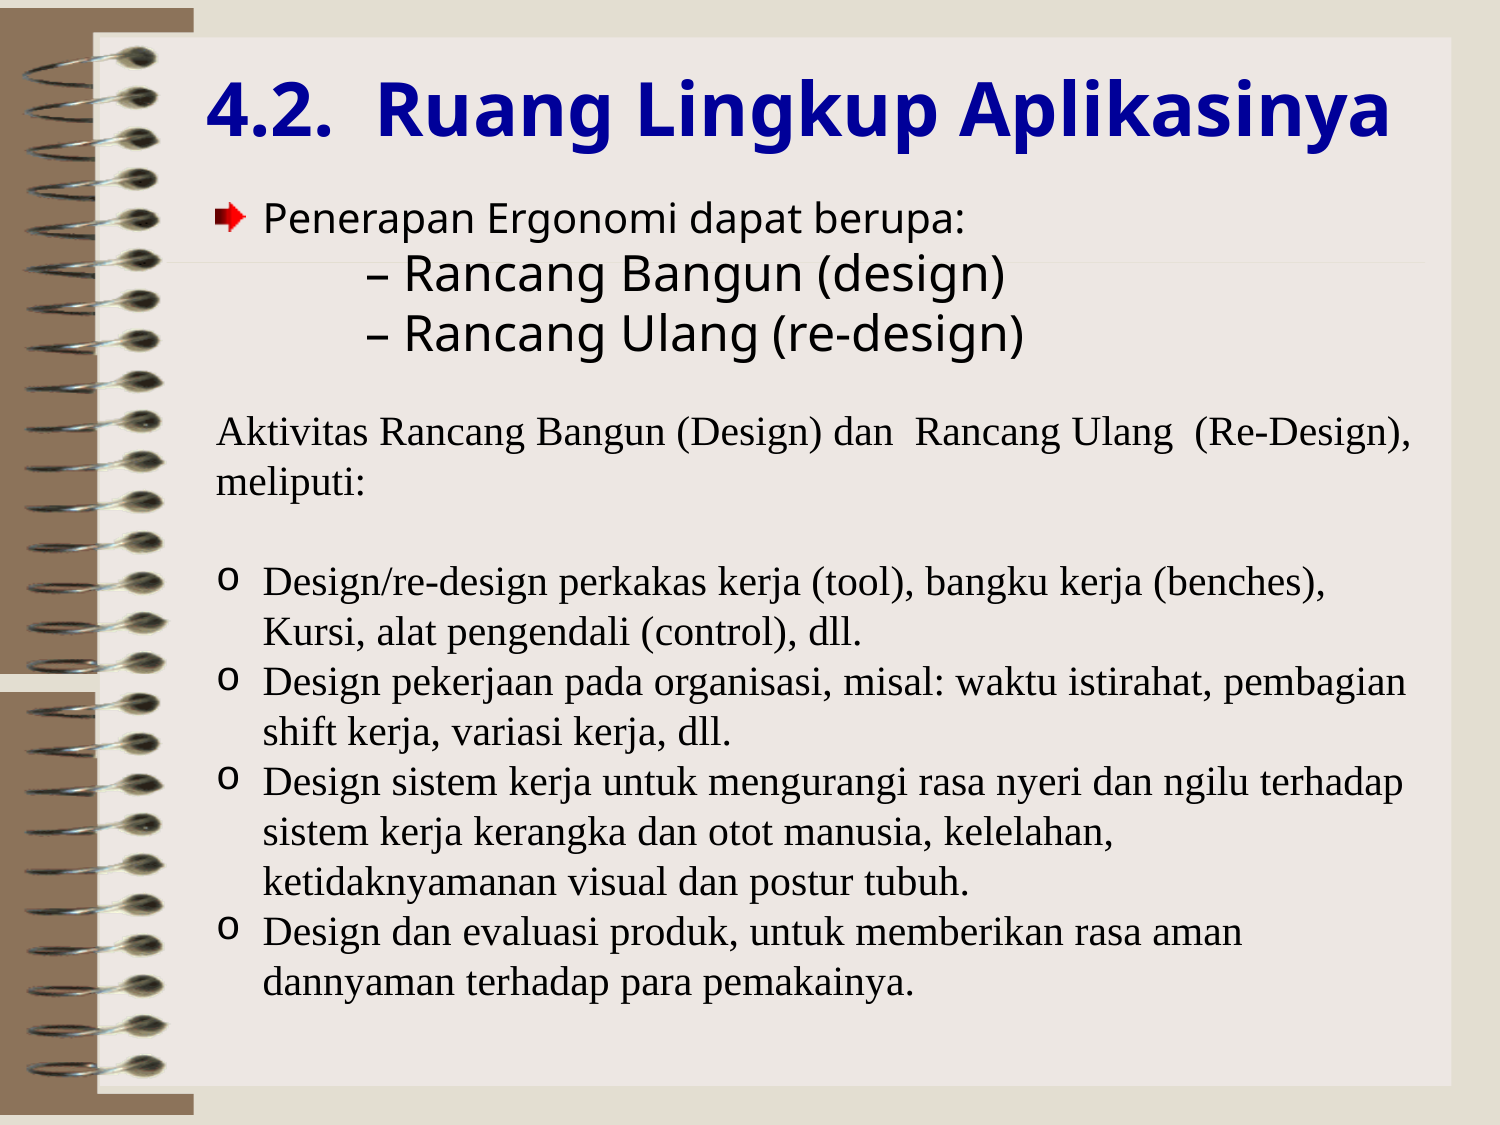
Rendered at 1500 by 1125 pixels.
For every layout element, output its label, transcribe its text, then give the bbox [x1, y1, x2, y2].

picture [0, 8, 194, 674]
text_box Penerapan Ergonomi dapat berupa: – Rancang Bangun (design) – Rancang Ulang (re-design) [201, 184, 1495, 370]
text_box 4.2. Ruang Lingkup Aplikasinya [191, 54, 1410, 160]
picture [0, 692, 194, 1115]
picture [215, 202, 246, 232]
text_box Aktivitas Rancang Bangun (Design) dan Rancang Ulang (Re-Design), meliputi: Design/re-design perkakas kerja (tool), bangku kerja (benches), Kursi, alat pengendali (control), dll. Design pekerjaan pada organisasi, misal: waktu istirahat, pembagian shift kerja, variasi kerja, dll. Design sistem kerja untuk mengurangi rasa nyeri dan ngilu terhadap sistem kerja kerangka dan otot manusia, kelelahan, ketidaknyamanan visual dan postur tubuh. Design dan evaluasi produk, untuk memberikan rasa aman dannyaman terhadap para pemakainya. [201, 396, 1436, 1012]
